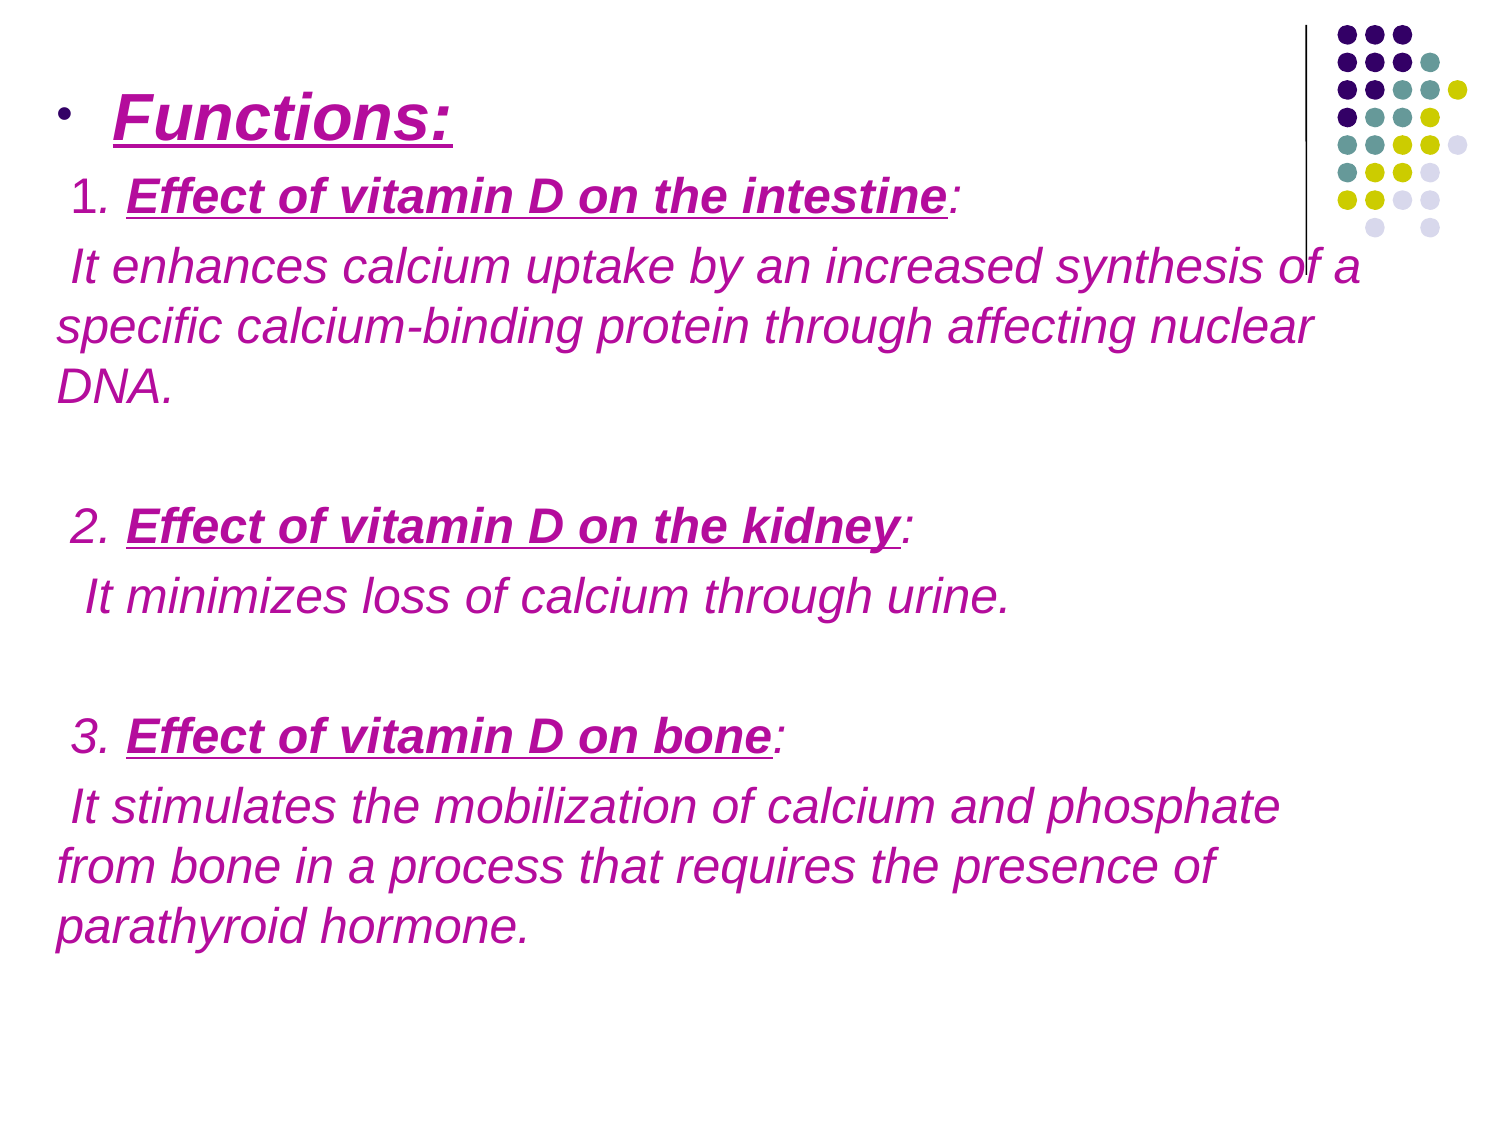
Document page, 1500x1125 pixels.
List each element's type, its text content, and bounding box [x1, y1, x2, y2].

list Functions: 1. Effect of vitamin D on the intestine: It enhances calcium uptake by an increased synthesis of a specific calcium-binding protein through affecting nuclear DNA. 2. Effect of vitamin D on the kidney: It minimizes loss of calcium through urine. 3. Effect of vitamin D on bone: It stimulates the mobilization of calcium and phosphate from bone in a process that requires the presence of parathyroid hormone. [41, 66, 1404, 1024]
